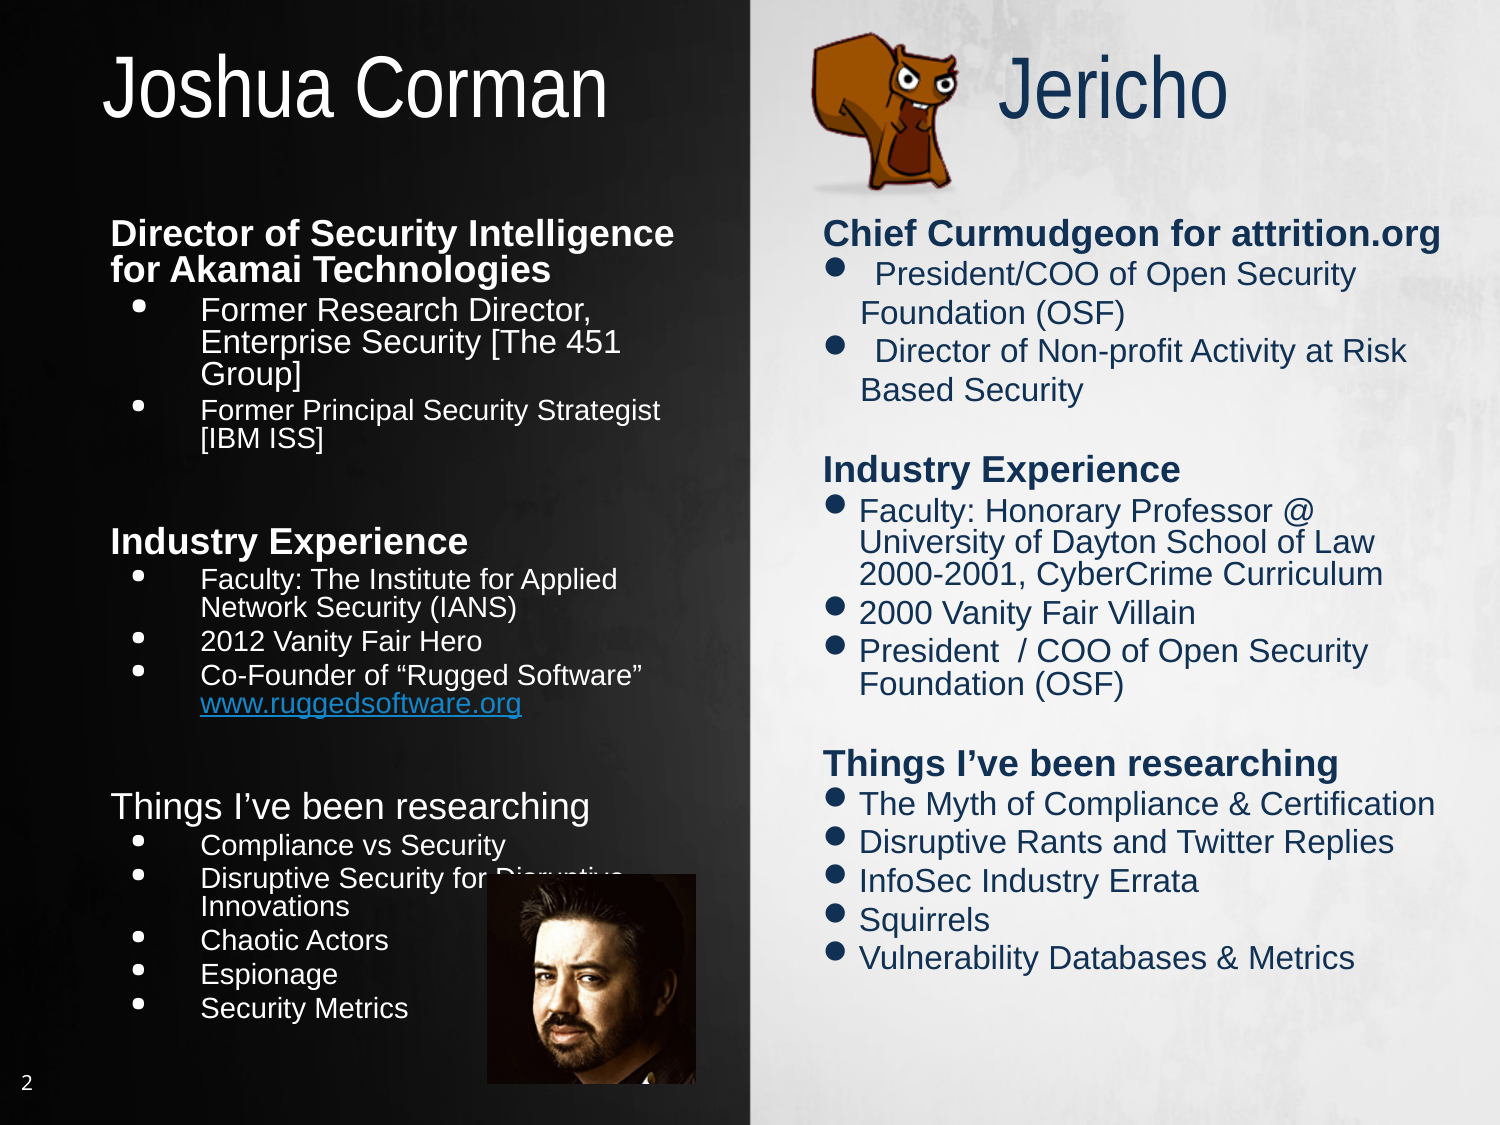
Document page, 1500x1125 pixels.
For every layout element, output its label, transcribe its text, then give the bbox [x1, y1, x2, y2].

text_box Chief Curmudgeon for attrition.org President/COO of Open Security Foundation (OSF) Director of Non-profit Activity at Risk Based Security Industry Experience Faculty: Honorary Professor @ University of Dayton School of Law 2000-2001, CyberCrime Curriculum 2000 Vanity Fair Villain President / COO of Open Security Foundation (OSF) Things I’ve been researching The Myth of Compliance & Certification Disruptive Rants and Twitter Replies InfoSec Industry Errata Squirrels Vulnerability Databases & Metrics [812, 212, 1463, 1066]
list Director of Security Intelligence for Akamai Technologies Former Research Director, Enterprise Security [The 451 Group] Former Principal Security Strategist [IBM ISS] Industry Experience Faculty: The Institute for Applied Network Security (IANS) 2012 Vanity Fair Hero Co-Founder of “Rugged Software” www.ruggedsoftware.org Things I’ve been researching Compliance vs Security Disruptive Security for Disruptive Innovations Chaotic Actors Espionage Security Metrics [99, 212, 688, 1066]
picture [0, 0, 1500, 1125]
text_box Jericho [1017, 62, 1463, 141]
text_box Joshua Corman [37, 62, 675, 138]
slide_number 2 [0, 1055, 48, 1104]
